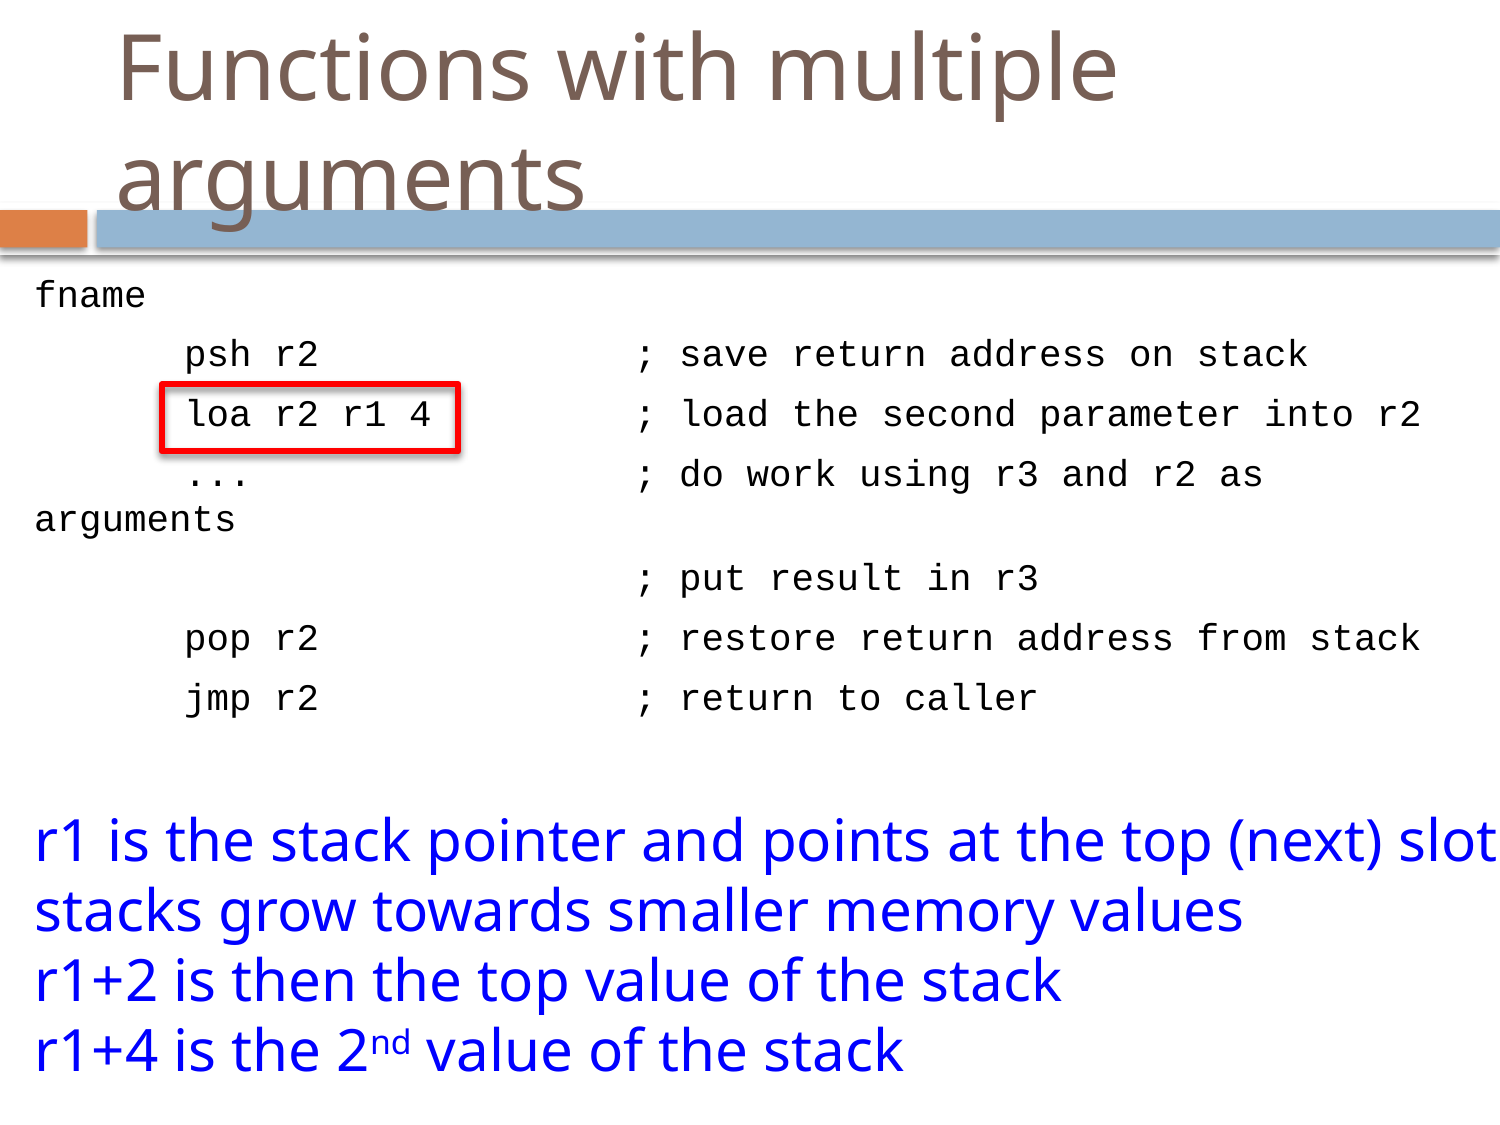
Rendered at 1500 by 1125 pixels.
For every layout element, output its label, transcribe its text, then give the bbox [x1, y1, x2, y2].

table_header r2 [212, 210, 251, 231]
title Functions with multiple arguments [100, 37, 1438, 200]
text_box [161, 383, 459, 452]
list fname psh r2 ; save return address on stack loa r2 r1 4 ; load the second parameter into r2 ... ; do work using r3 and r2 as arguments ; put result in r3 pop r2 ; restore return address from stack jmp r2 ; return to caller [19, 262, 1473, 757]
text_box r1 is the stack pointer and points at the top (next) slot stacks grow towards smaller memory values r1+2 is then the top value of the stack r1+4 is the 2nd value of the stack [0, 796, 1500, 1091]
